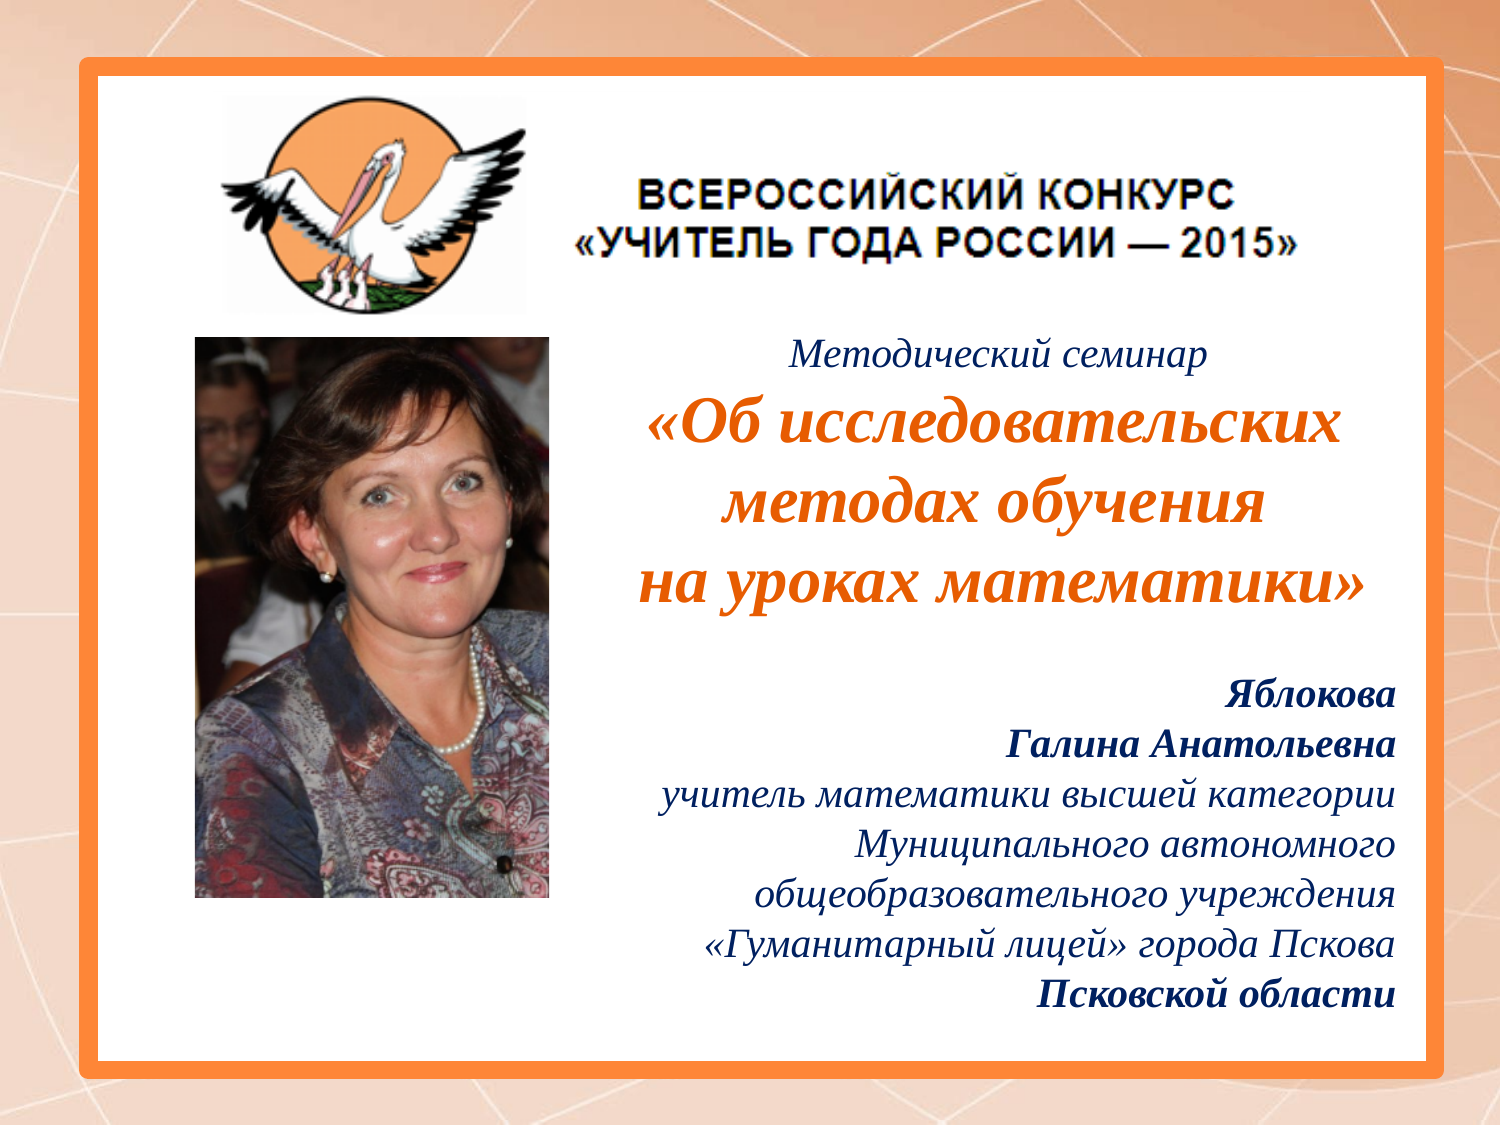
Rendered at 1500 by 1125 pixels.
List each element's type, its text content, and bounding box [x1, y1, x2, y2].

text_box Методический семинар «Об исследовательских методах обучения на уроках математики» Яблокова Галина Анатольевна учитель математики высшей категории Муниципального автономного общеобразовательного учреждения «Гуманитарный лицей» города Пскова Псковской области [596, 318, 1412, 1124]
picture [0, 0, 1500, 1125]
text_box [85, 63, 1438, 1073]
